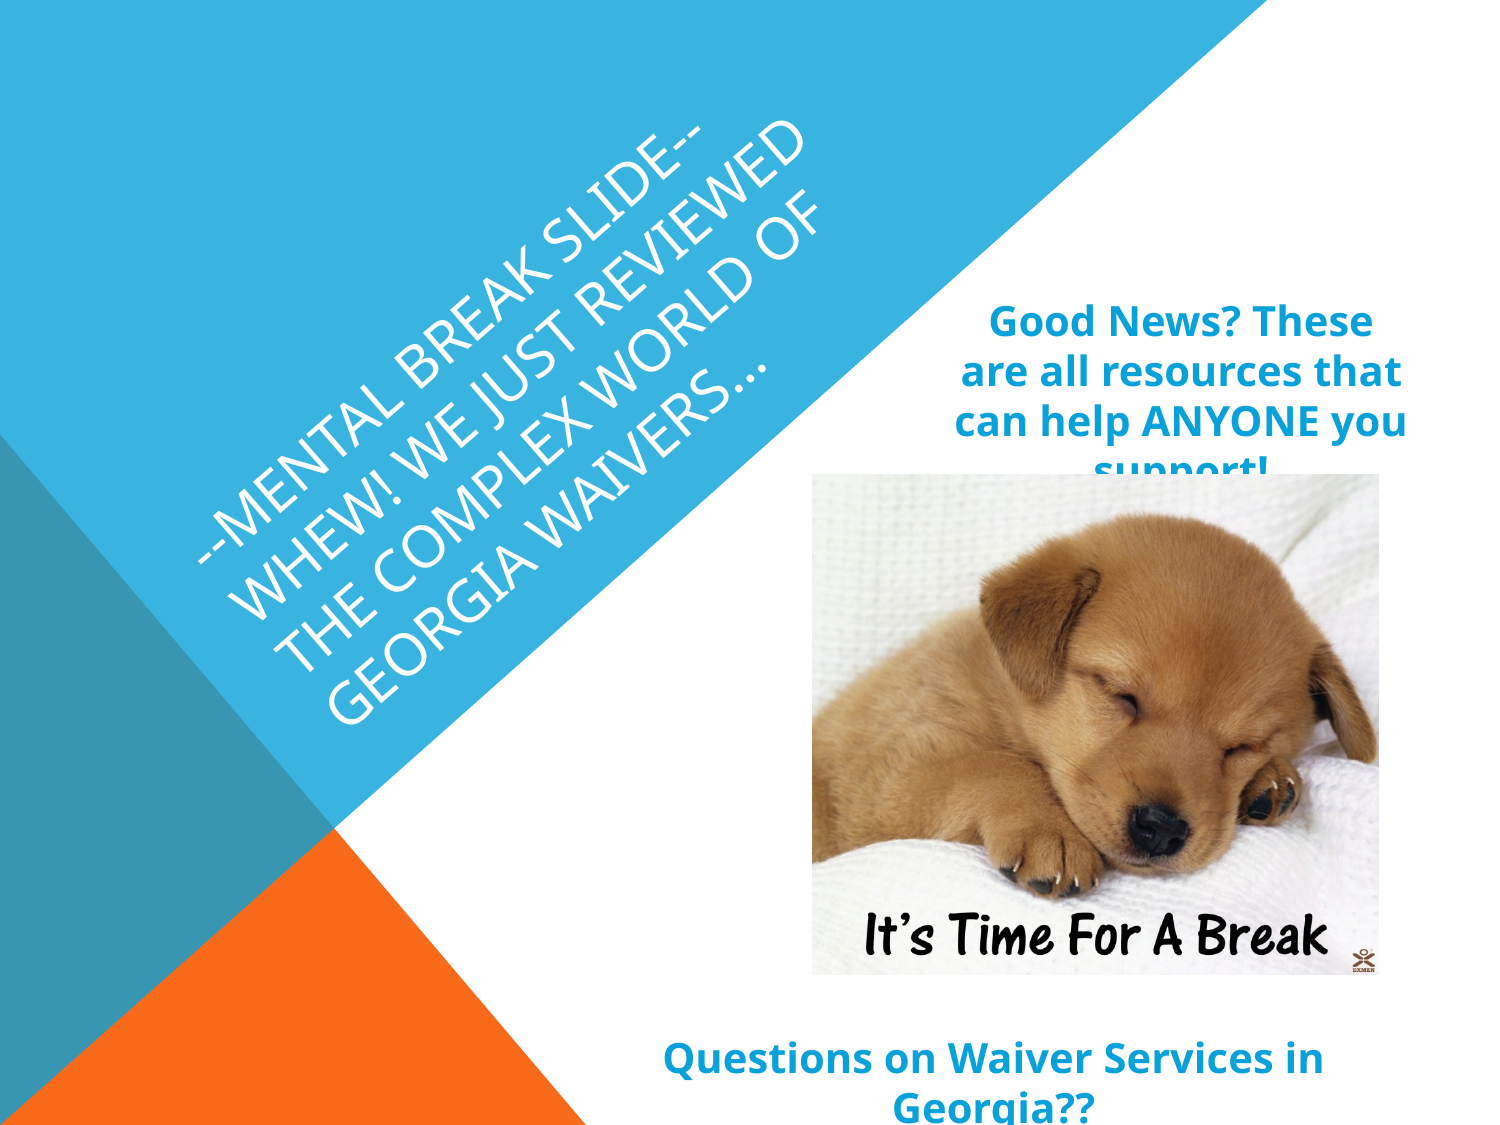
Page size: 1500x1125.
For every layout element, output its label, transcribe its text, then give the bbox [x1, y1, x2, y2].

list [812, 474, 1379, 976]
text_box Questions on Waiver Services in Georgia?? [562, 1024, 1425, 1125]
title --Mental Break Slide-- Whew! We just reviewed the complex world of Georgia waivers… [100, 0, 988, 754]
text_box Good News? These are all resources that can help ANYONE you support! [937, 287, 1425, 503]
